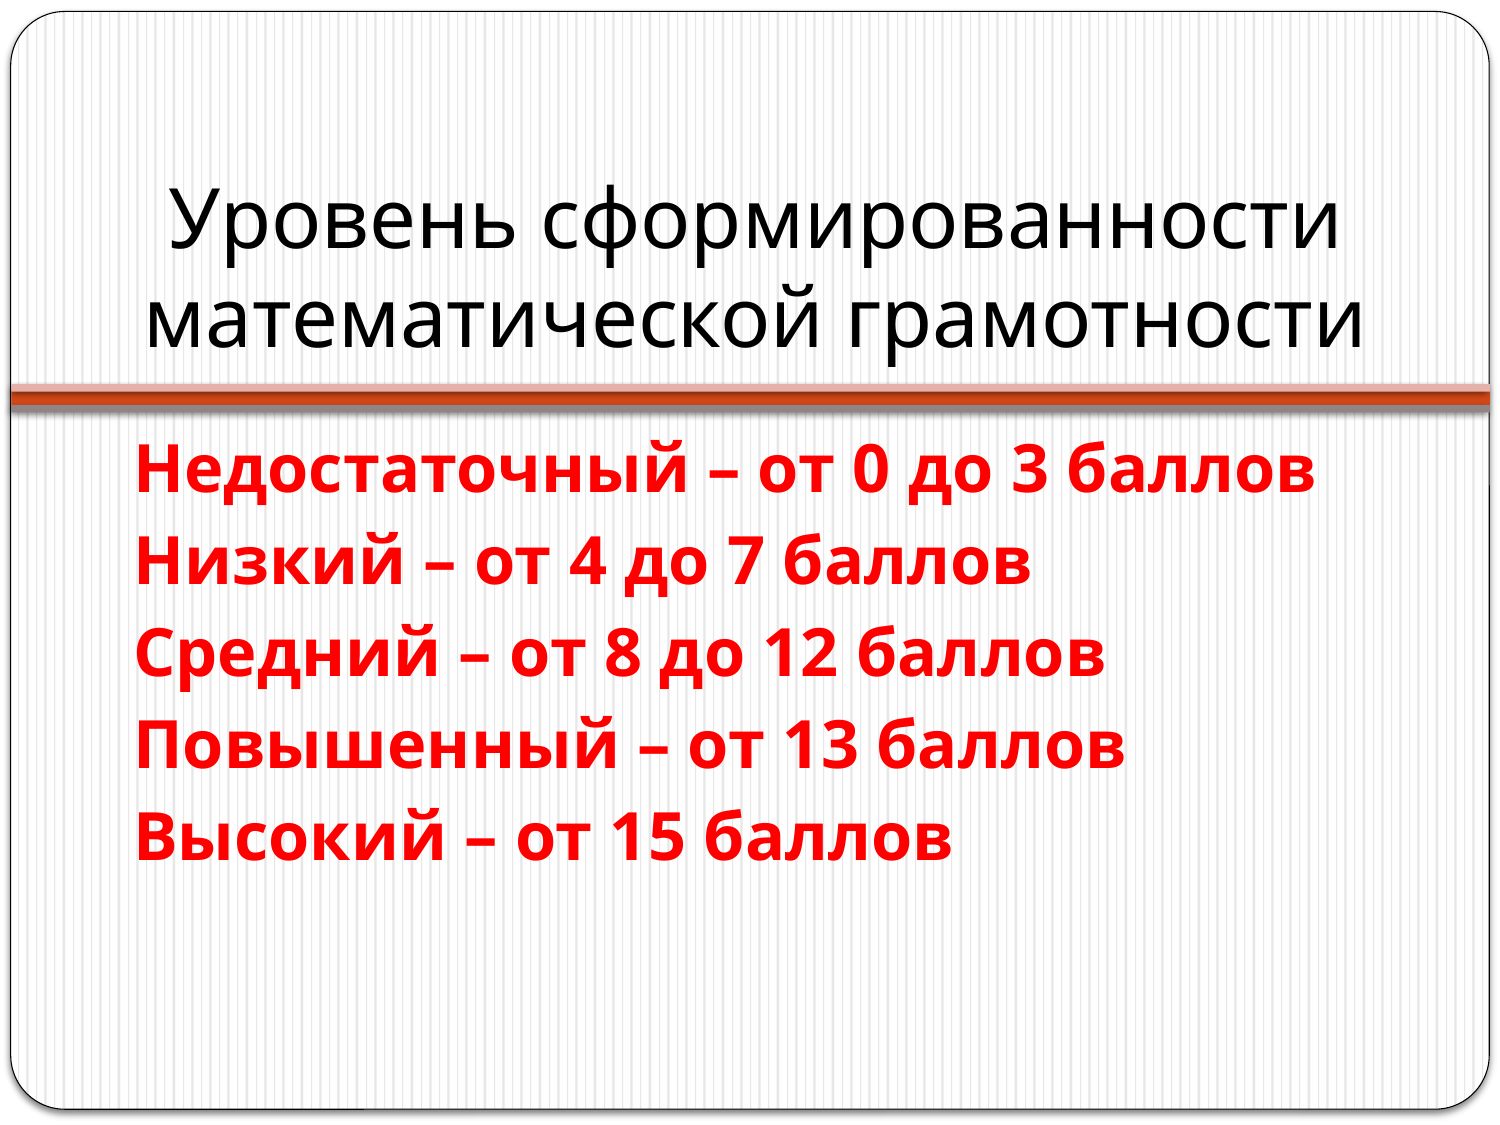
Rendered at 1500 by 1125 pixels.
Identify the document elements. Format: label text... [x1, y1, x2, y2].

title Уровень сформированности математической грамотности [118, 156, 1394, 380]
list Недостаточный – от 0 до 3 баллов Низкий – от 4 до 7 баллов Средний – от 8 до 12 баллов Повышенный – от 13 баллов Высокий – от 15 баллов [118, 417, 1394, 638]
